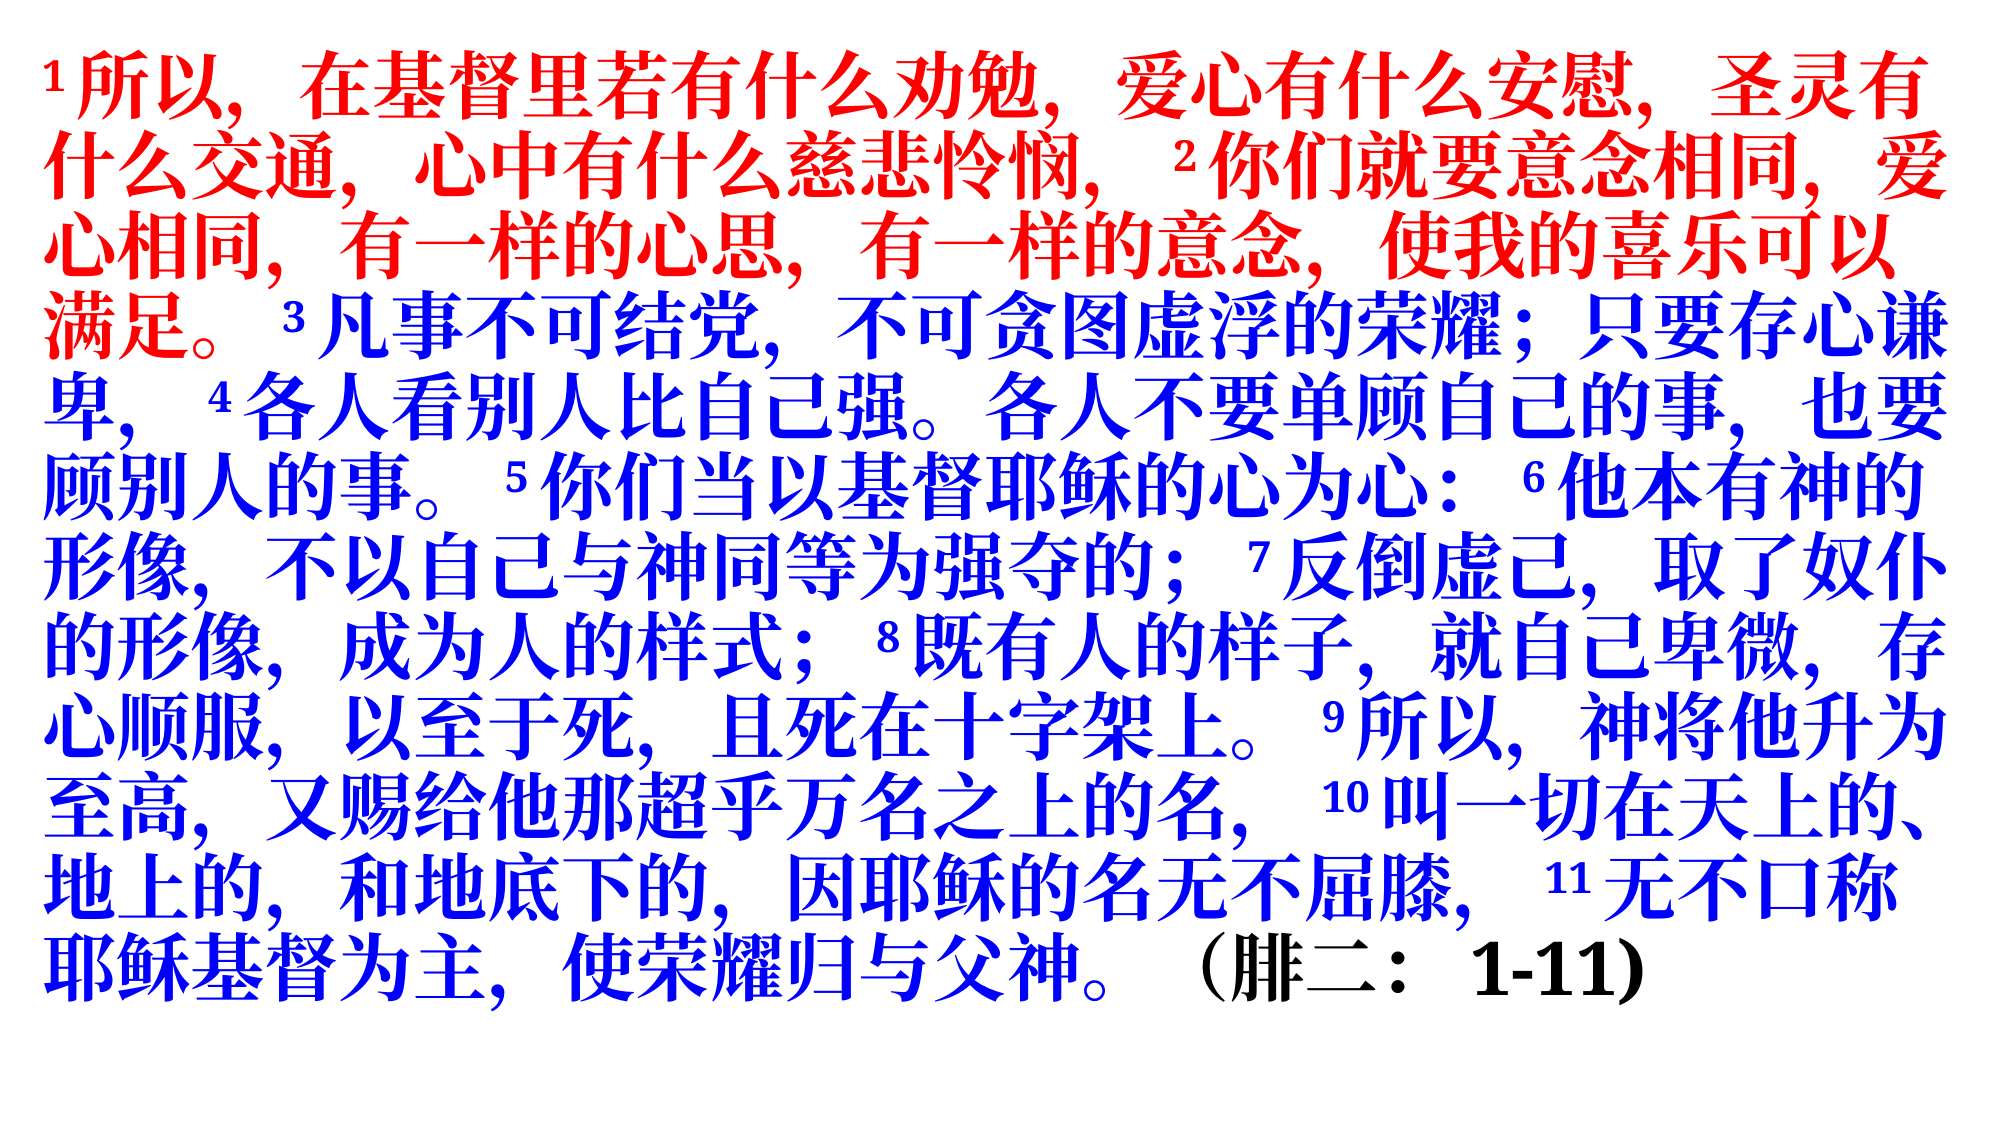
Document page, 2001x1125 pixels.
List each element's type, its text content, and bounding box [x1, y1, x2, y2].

list 1所以，在基督里若有什么劝勉，爱心有什么安慰，圣灵有什么交通，心中有什么慈悲怜悯，2你们就要意念相同，爱心相同，有一样的心思，有一样的意念，使我的喜乐可以满足。3凡事不可结党，不可贪图虚浮的荣耀；只要存心谦卑，4各人看别人比自己强。各人不要单顾自己的事，也要顾别人的事。5你们当以基督耶稣的心为心：6他本有神的形像，不以自己与神同等为强夺的；7反倒虚己，取了奴仆的形像，成为人的样式；8既有人的样子，就自己卑微，存心顺服，以至于死，且死在十字架上。9所以，神将他升为至高，又赐给他那超乎万名之上的名，10叫一切在天上的、地上的，和地底下的，因耶稣的名无不屈膝，11无不口称耶稣基督为主，使荣耀归与父神。（腓二：1-11) [26, 41, 1980, 1104]
